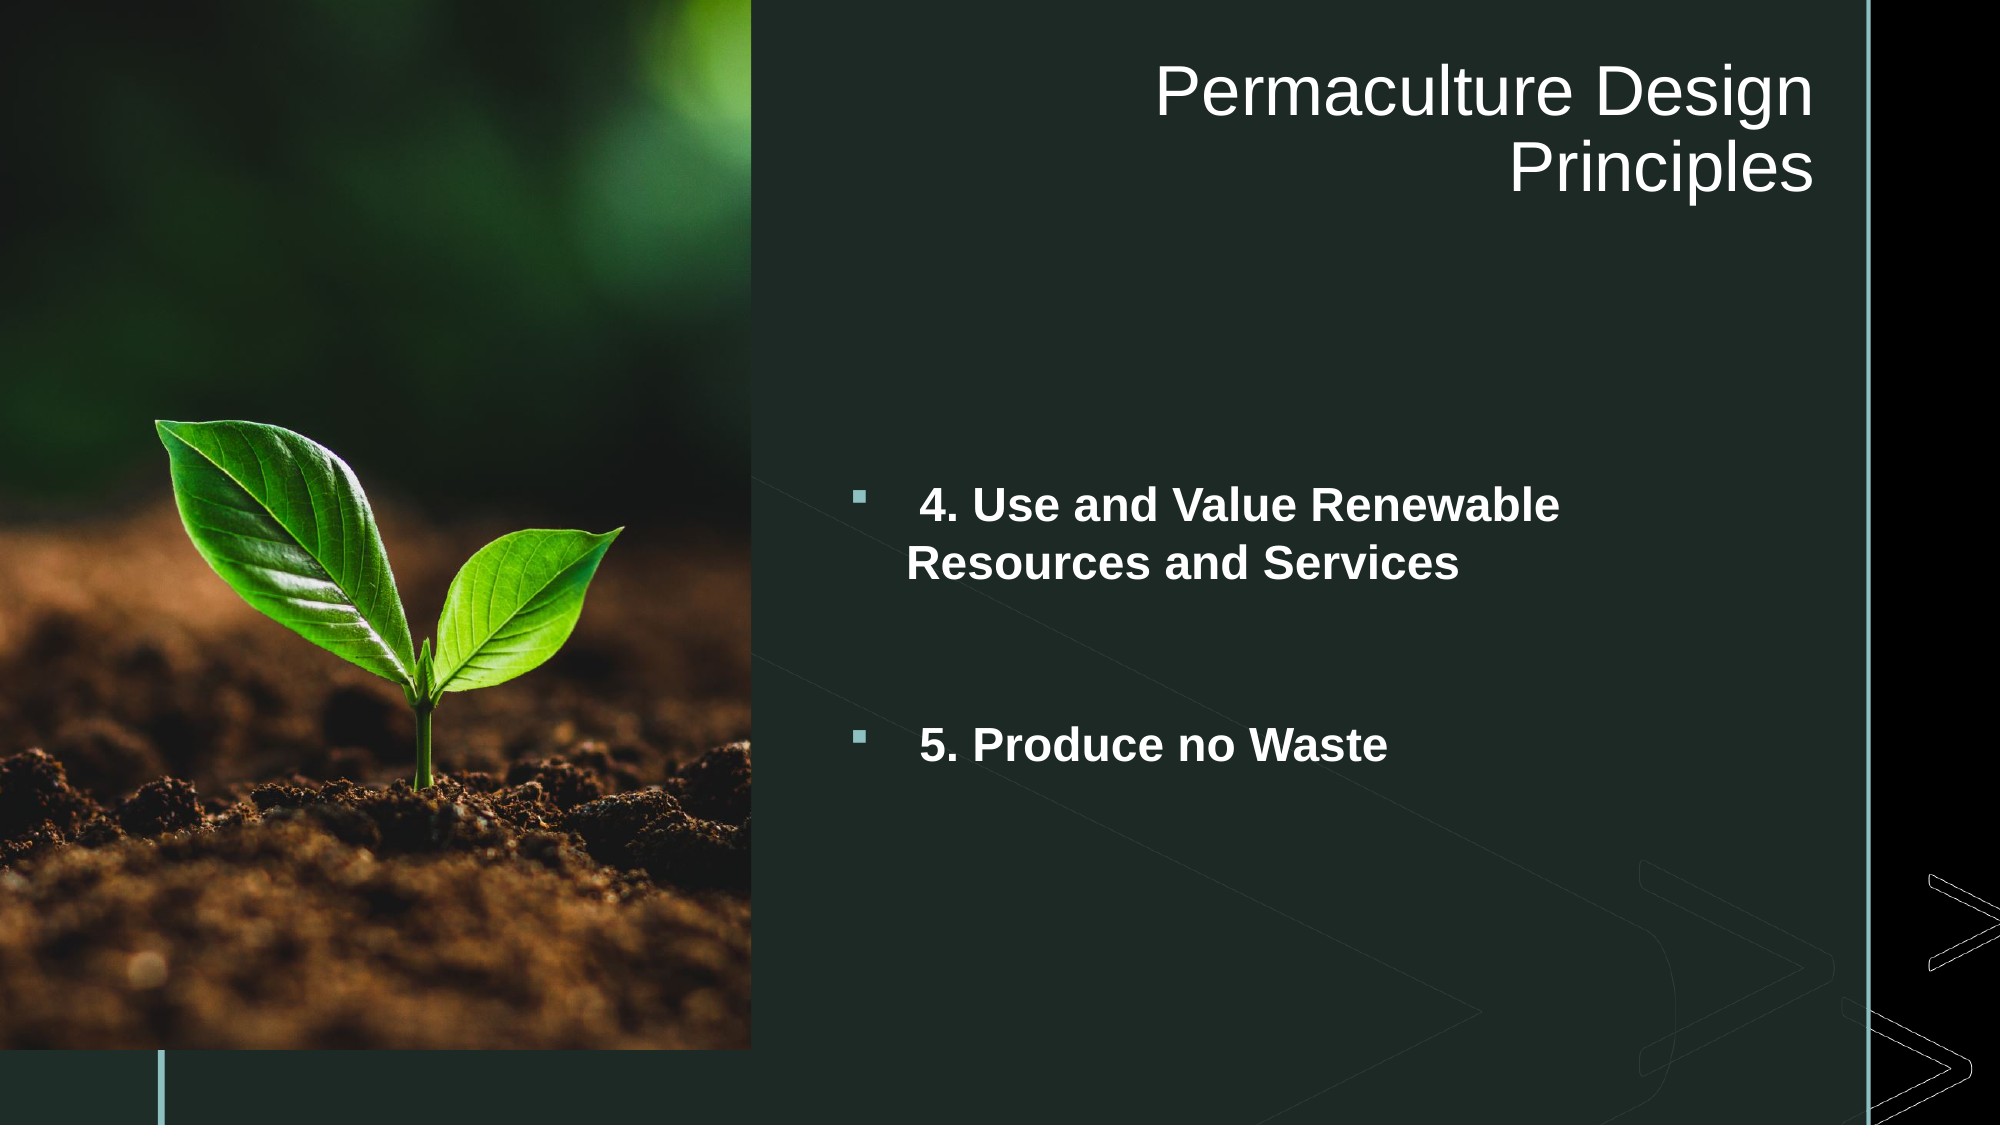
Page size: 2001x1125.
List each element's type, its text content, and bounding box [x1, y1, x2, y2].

picture [0, 0, 752, 1051]
title Permaculture Design Principles [848, 47, 1830, 285]
list 4. Use and Value Renewable Resources and Services 5. Produce no Waste [834, 268, 1817, 886]
picture [1871, 0, 2000, 1125]
